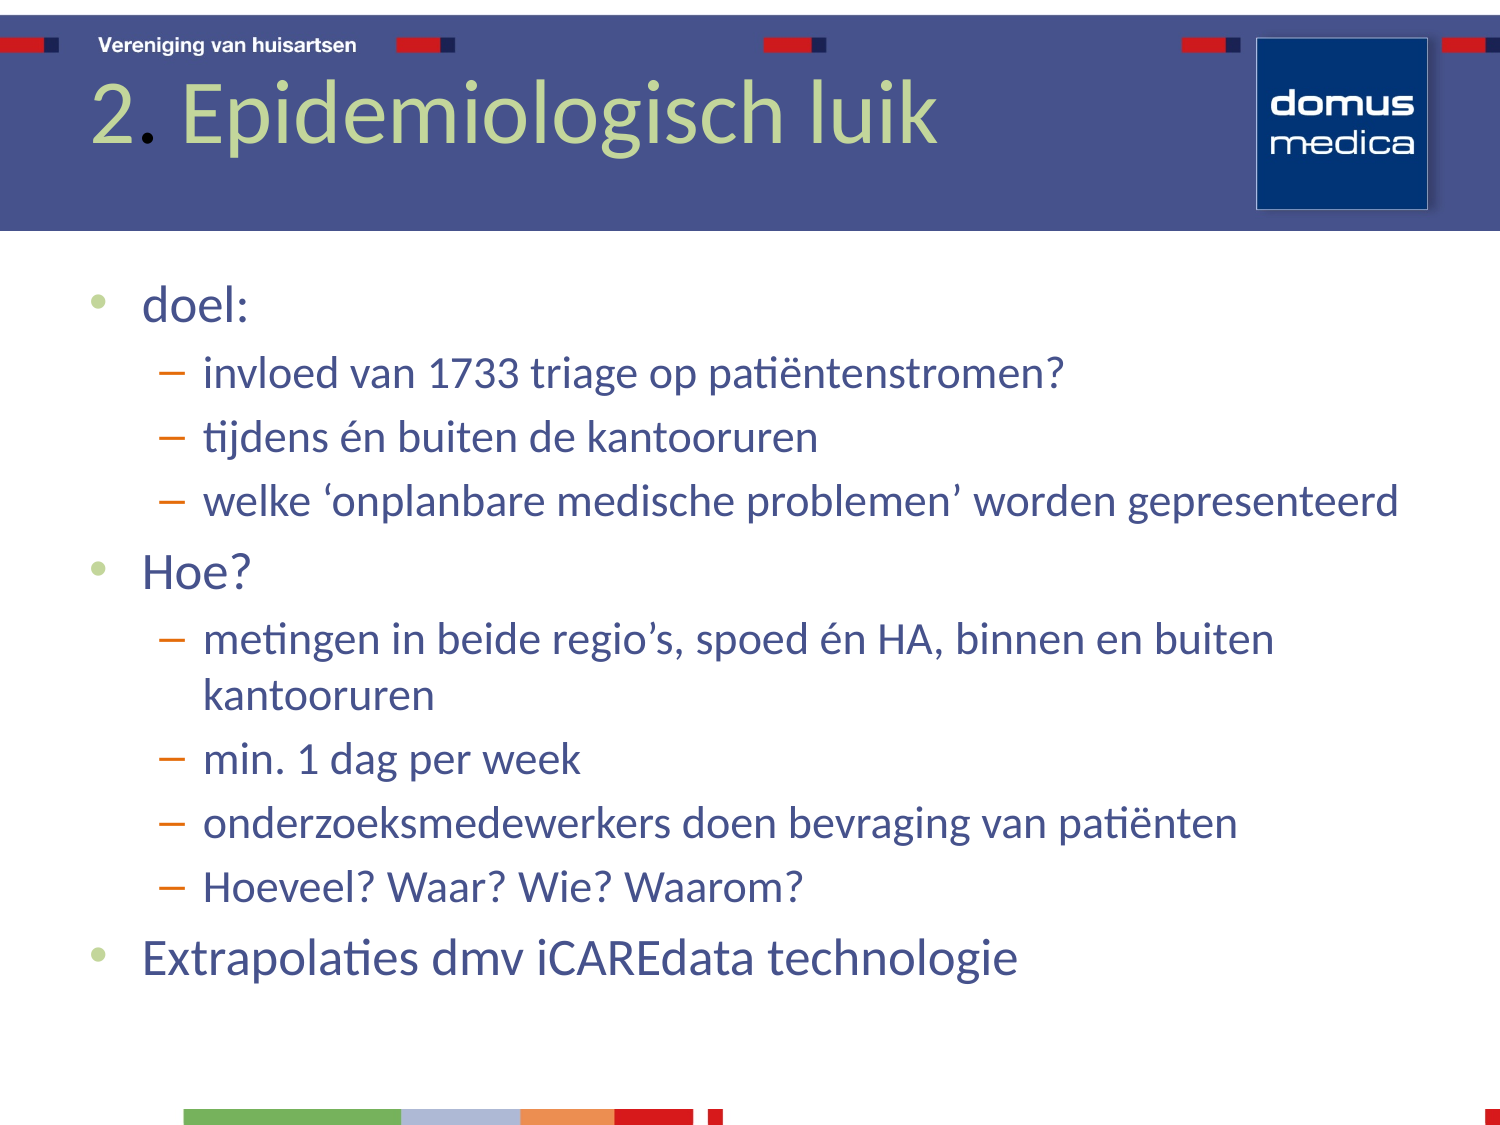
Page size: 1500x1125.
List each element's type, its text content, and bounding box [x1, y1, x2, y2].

picture [0, 1109, 1500, 1125]
text_box doel: invloed van 1733 triage op patiëntenstromen? tijdens én buiten de kantooruren welke ‘onplanbare medische problemen’ worden gepresenteerd Hoe? metingen in beide regio’s, spoed én HA, binnen en buiten kantooruren min. 1 dag per week onderzoeksmedewerkers doen bevraging van patiënten Hoeveel? Waar? Wie? Waarom? Extrapolaties dmv iCAREdata technologie [74, 262, 1425, 1005]
picture [0, 0, 1500, 231]
text_box 2. Epidemiologisch luik [74, 45, 1425, 193]
